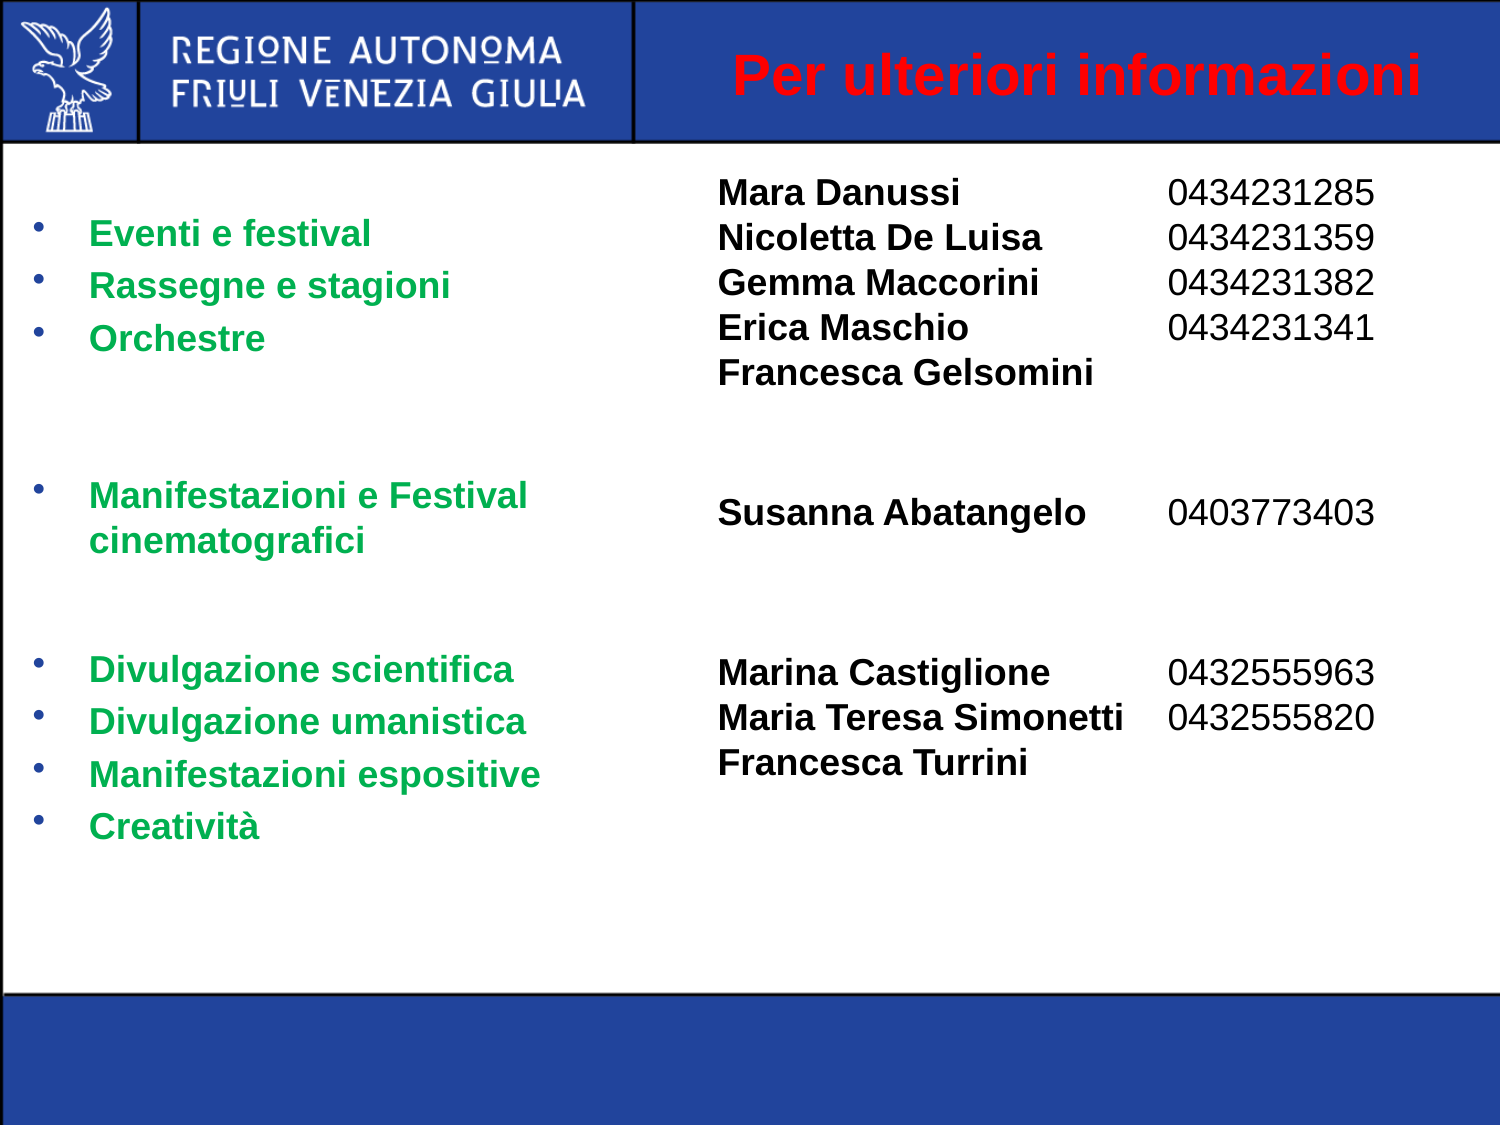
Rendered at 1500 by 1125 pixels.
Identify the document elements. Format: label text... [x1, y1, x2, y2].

picture [0, 0, 1500, 1125]
text_box Mara Danussi 0434231285 Nicoletta De Luisa 0434231359 Gemma Maccorini 0434231382 Erica Maschio 0434231341 Francesca Gelsomini Susanna Abatangelo 0403773403 Marina Castiglione 0432555963 Maria Teresa Simonetti 0432555820 Francesca Turrini [702, 160, 1500, 1111]
title Per ulteriori informazioni [655, 19, 1500, 126]
list Eventi e festival Rassegne e stagioni Orchestre Manifestazioni e Festival cinematografici Divulgazione scientifica Divulgazione umanistica Manifestazioni espositive Creatività [17, 149, 1495, 988]
